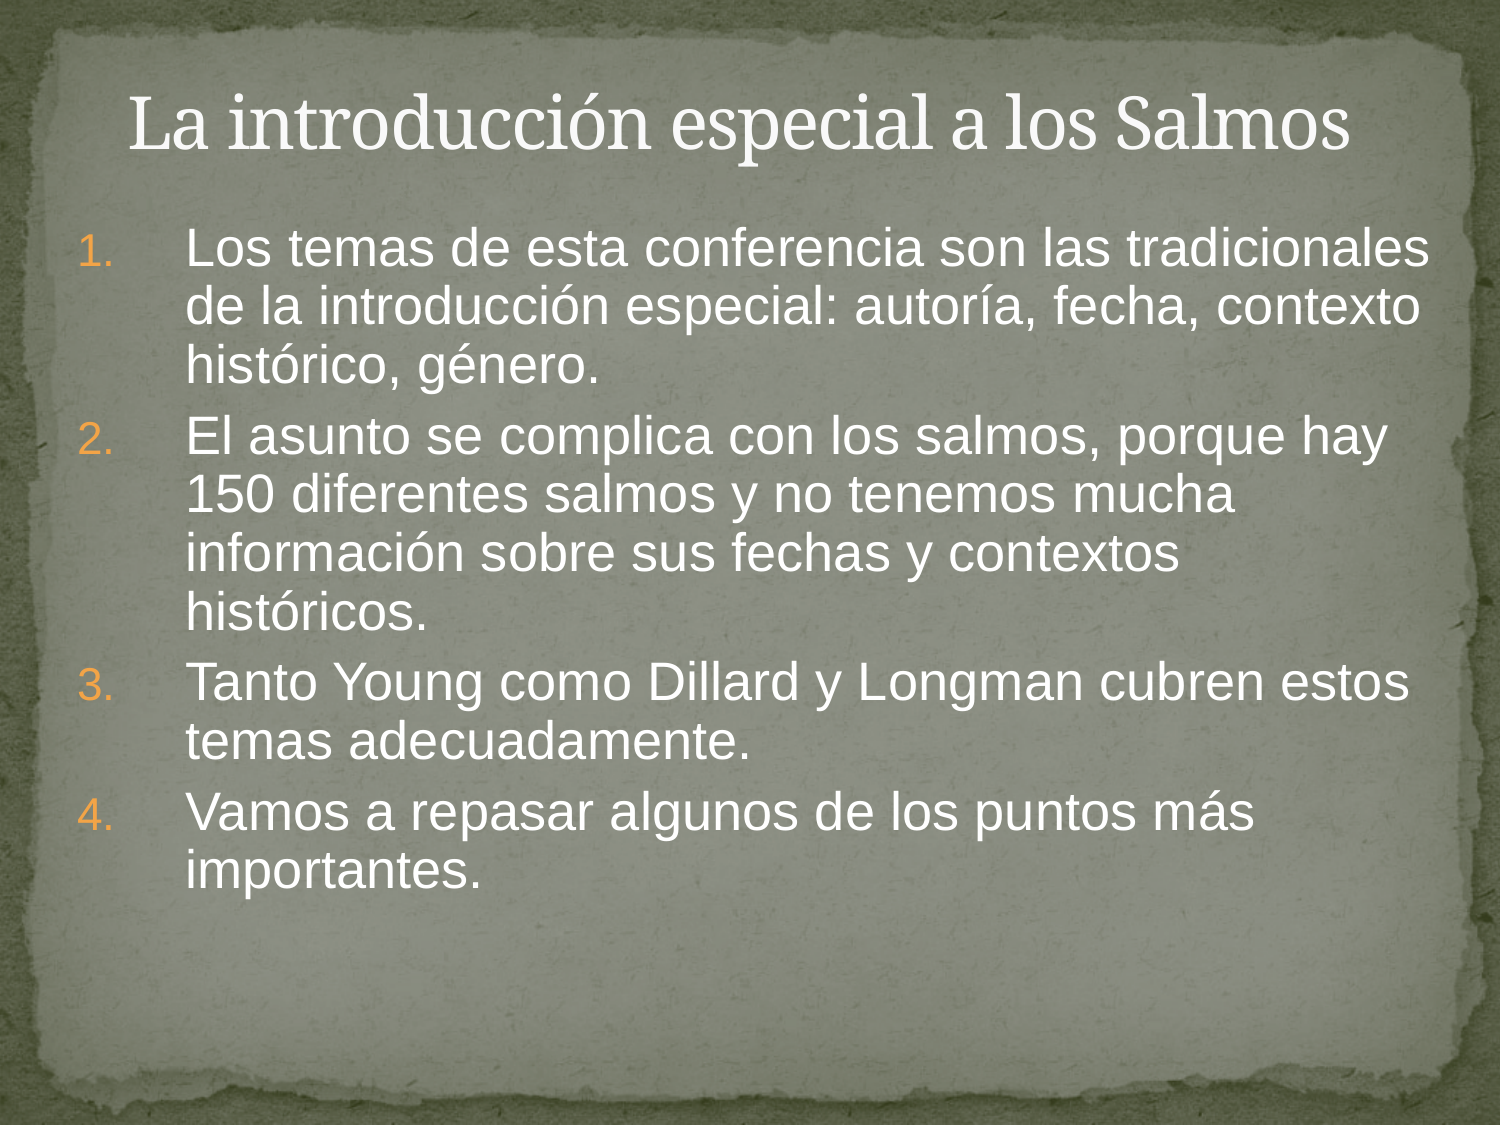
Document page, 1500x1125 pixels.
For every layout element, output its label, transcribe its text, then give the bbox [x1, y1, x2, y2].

list Los temas de esta conferencia son las tradicionales de la introducción especial: autoría, fecha, contexto histórico, género. El asunto se complica con los salmos, porque hay 150 diferentes salmos y no tenemos mucha información sobre sus fechas y contextos históricos. Tanto Young como Dillard y Longman cubren estos temas adecuadamente. Vamos a repasar algunos de los puntos más importantes. [62, 212, 1450, 1125]
title La introducción especial a los Salmos [112, 49, 1388, 172]
